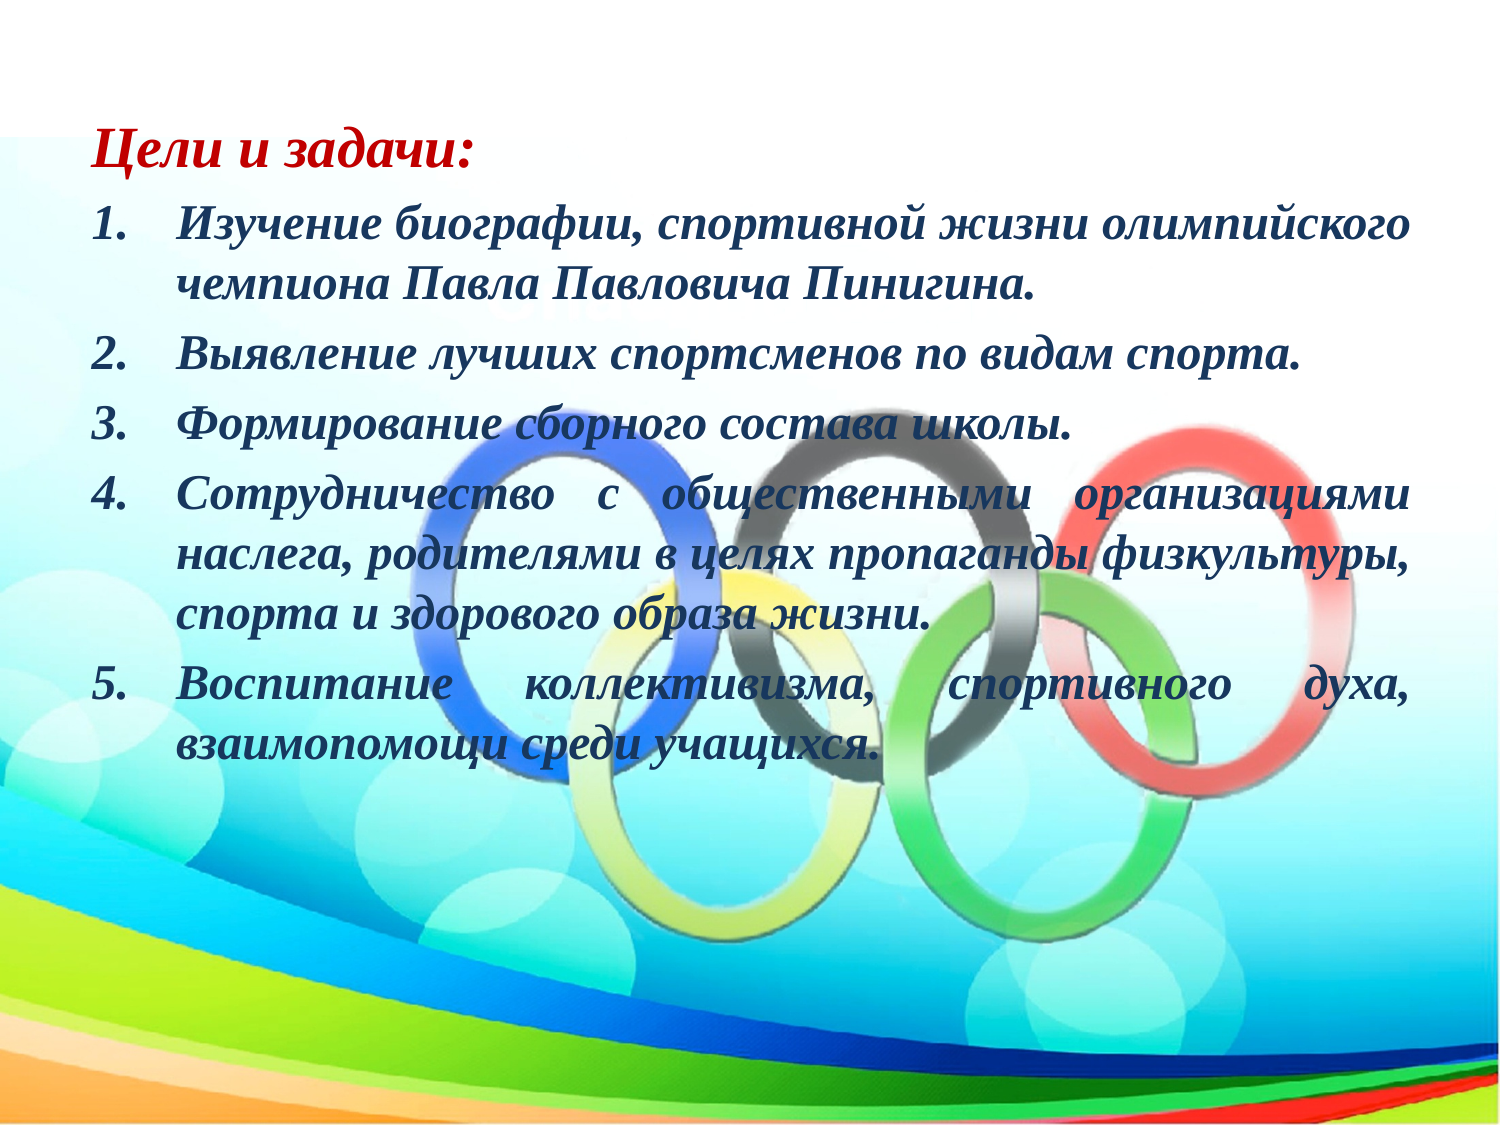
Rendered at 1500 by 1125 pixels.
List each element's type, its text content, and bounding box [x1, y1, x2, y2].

picture [0, 136, 1500, 1125]
list Цели и задачи: Изучение биографии, спортивной жизни олимпийского чемпиона Павла Павловича Пинигина. Выявление лучших спортсменов по видам спорта. Формирование сборного состава школы. Сотрудничество с общественными организациями наслега, родителями в целях пропаганды физкультуры, спорта и здорового образа жизни. Воспитание коллективизма, спортивного духа, взаимопомощи среди учащихся. [76, 101, 1427, 135]
